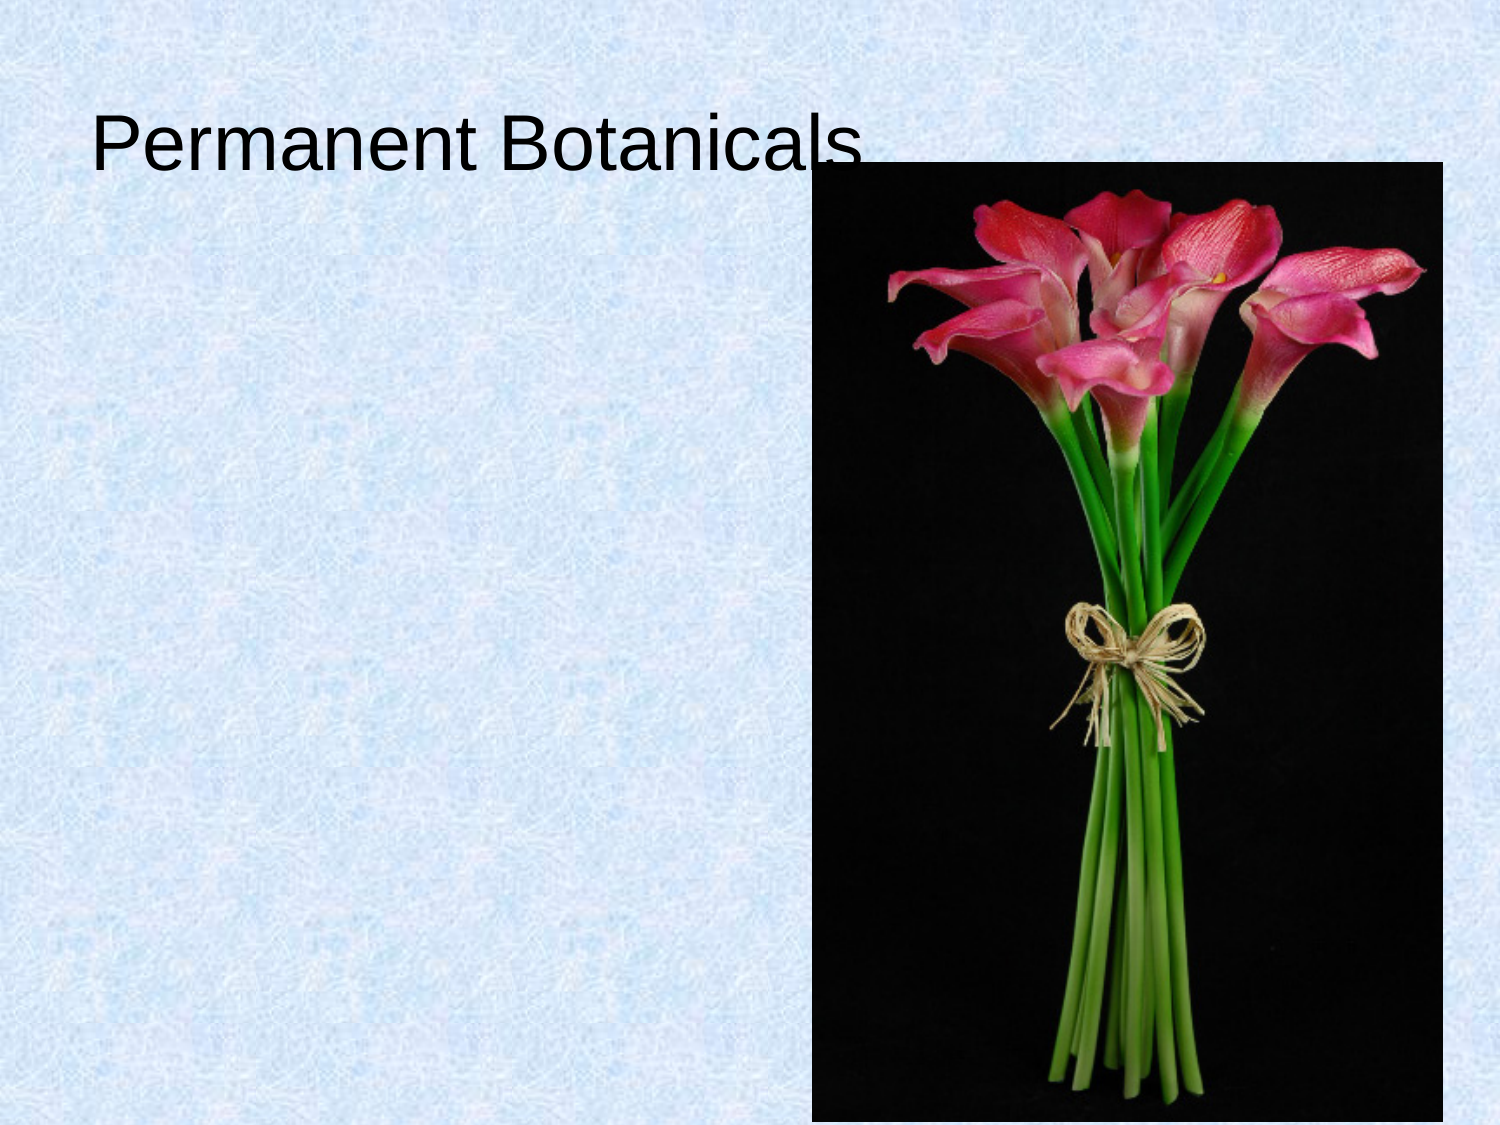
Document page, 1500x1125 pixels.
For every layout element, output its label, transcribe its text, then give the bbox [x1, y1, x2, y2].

picture [0, 0, 1500, 1125]
title Permanent Botanicals [75, 45, 1425, 233]
